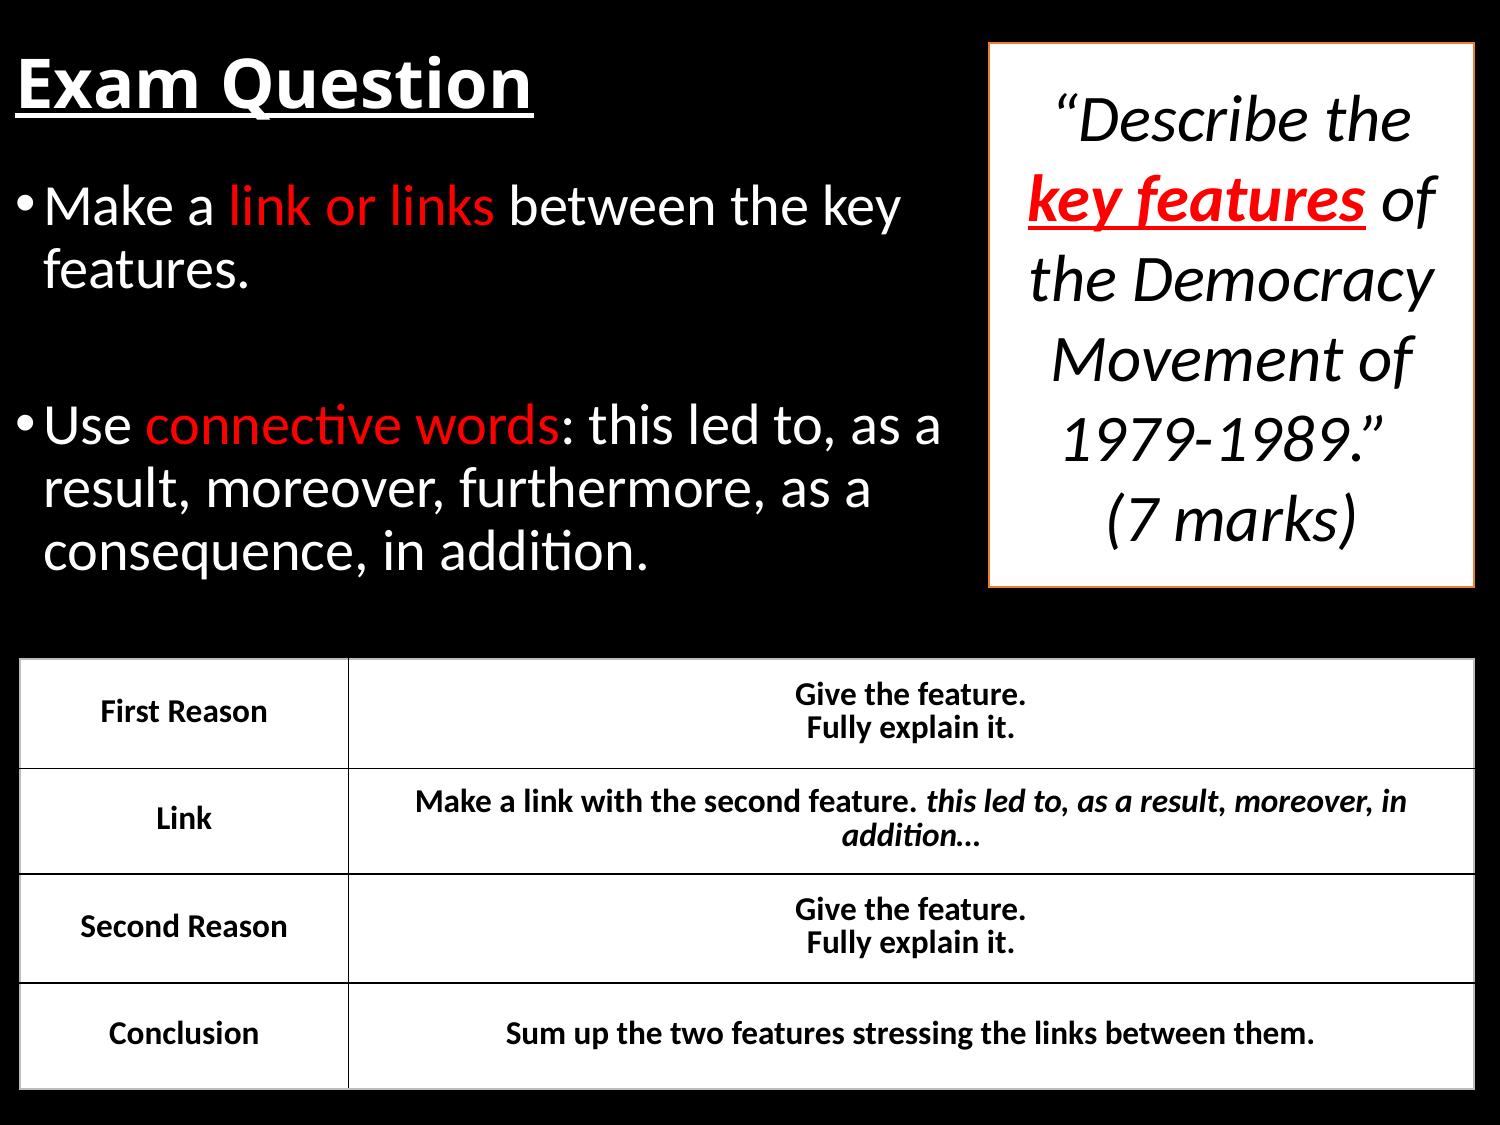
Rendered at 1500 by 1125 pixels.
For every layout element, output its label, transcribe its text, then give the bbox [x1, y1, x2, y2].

table_cell Second Reason [21, 875, 348, 982]
table_cell Give the feature. Fully explain it. [349, 875, 1473, 982]
table_cell Sum up the two features stressing the links between them. [349, 984, 1473, 1088]
table_cell Link [21, 769, 348, 873]
list Make a link or links between the key features. Use connective words: this led to, as a result, moreover, furthermore, as a consequence, in addition. [0, 167, 1063, 864]
table_header Give the feature. Fully explain it. [349, 660, 1473, 768]
table_cell Conclusion [21, 984, 348, 1088]
table_cell Make a link with the second feature. this led to, as a result, moreover, in addition… [349, 769, 1473, 873]
table_header First Reason [21, 660, 348, 768]
title Exam Question [0, 4, 1294, 167]
text_box “Describe the key features of the Democracy Movement of 1979-1989.” (7 marks) [988, 42, 1475, 588]
